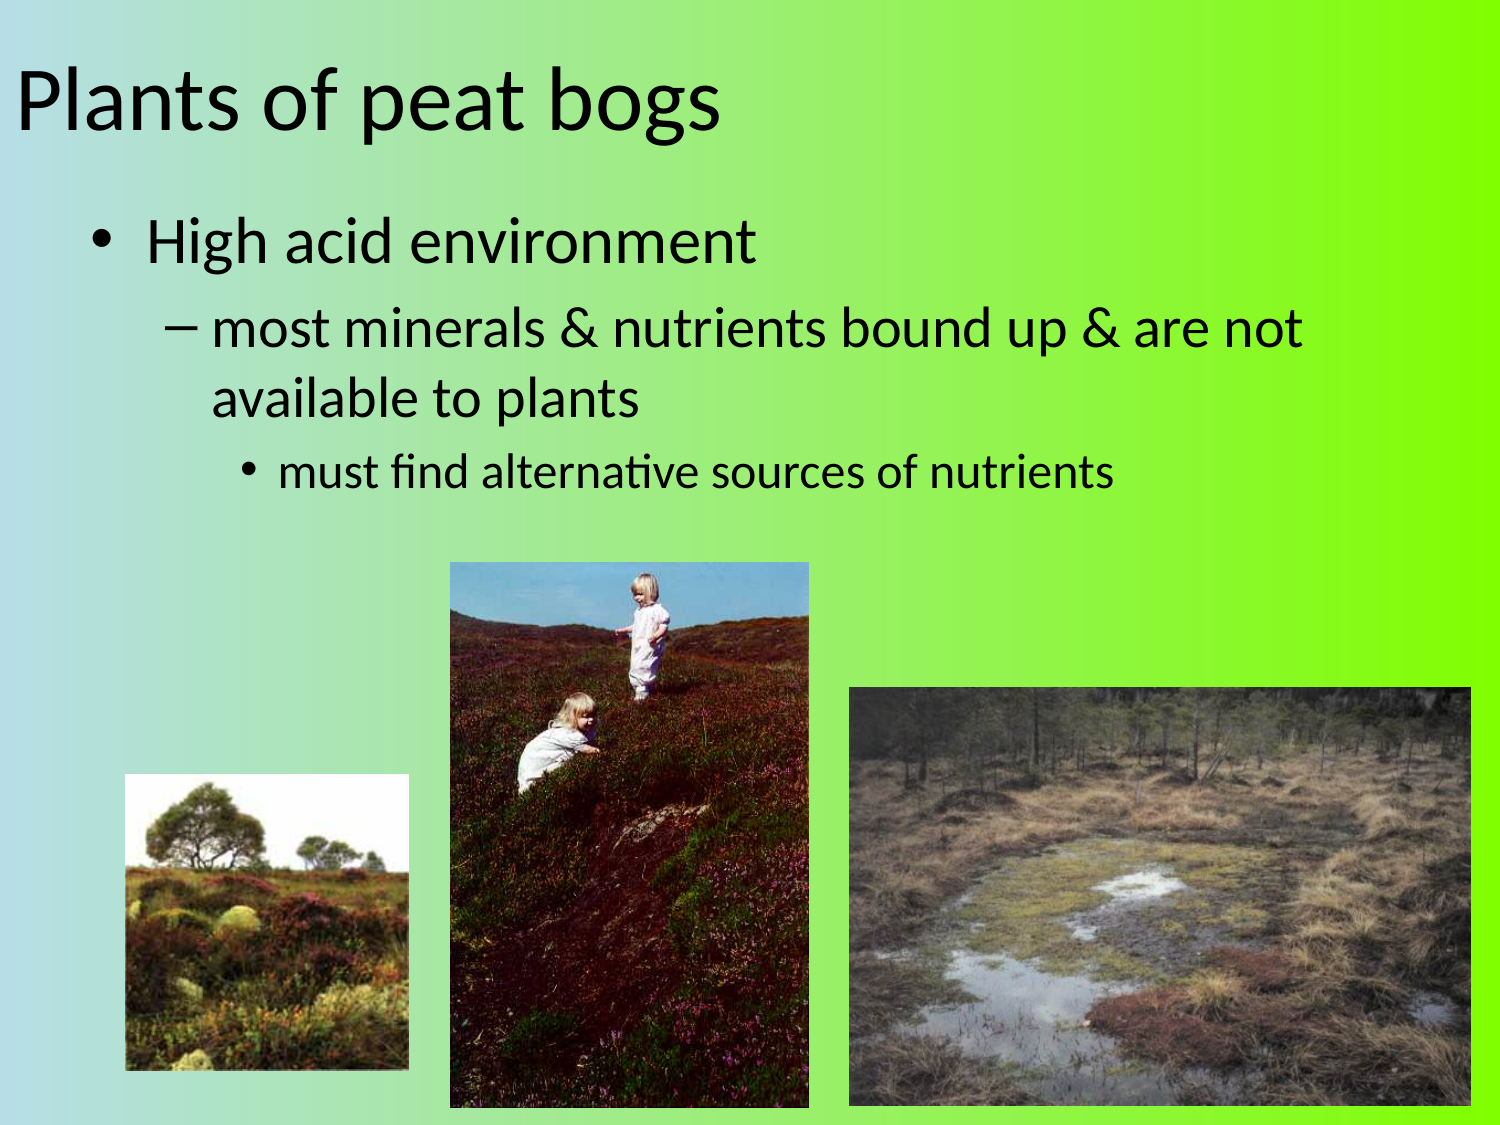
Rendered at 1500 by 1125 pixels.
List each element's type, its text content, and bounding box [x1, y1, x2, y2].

list High acid environment most minerals & nutrients bound up & are not available to plants must find alternative sources of nutrients [74, 189, 1426, 1006]
picture [124, 774, 410, 1071]
picture [849, 687, 1472, 1106]
picture [449, 562, 810, 1109]
title Plants of peat bogs [0, 0, 1351, 188]
